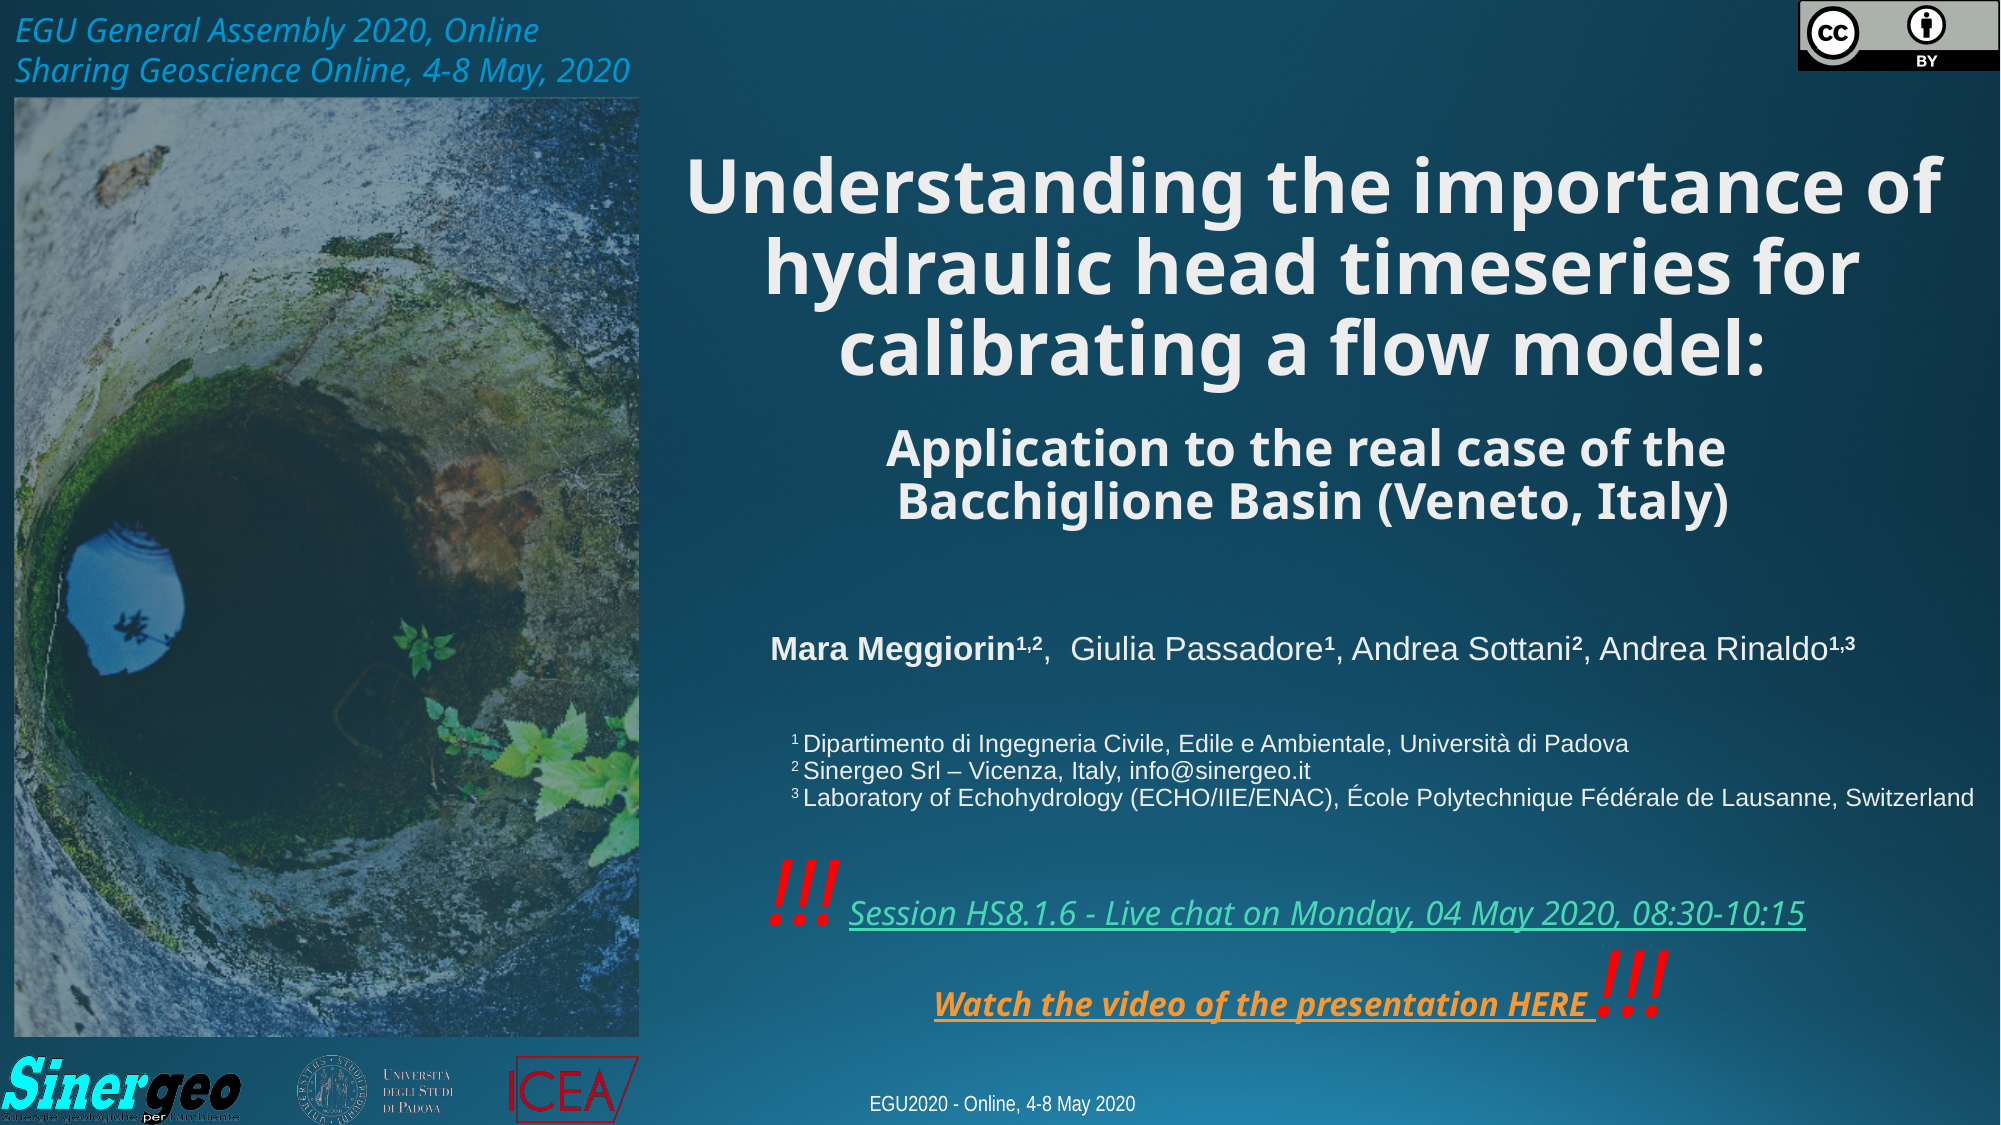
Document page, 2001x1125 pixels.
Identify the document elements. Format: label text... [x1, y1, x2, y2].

picture [0, 0, 2001, 1125]
text_box Understanding the importance of hydraulic head timeseries for calibrating a flow model: Application to the real case of the Bacchiglione Basin (Veneto, Italy) Mara Meggiorin1,2, Giulia Passadore1, Andrea Sottani2, Andrea Rinaldo1,3 1 Dipartimento di Ingegneria Civile, Edile e Ambientale, Università di Padova 2 Sinergeo Srl – Vicenza, Italy, info@sinergeo.it 3 Laboratory of Echohydrology (ECHO/IIE/ENAC), École Polytechnique Fédérale de Lausanne, Switzerland [639, 117, 2000, 910]
text_box !!! Session HS8.1.6 - Live chat on Monday, 04 May 2020, 08:30-10:15 [753, 826, 1821, 992]
text_box Watch the video of the presentation HERE !!! [918, 917, 1708, 1083]
text_box EGU General Assembly 2020, Online Sharing Geoscience Online, 4-8 May, 2020 [0, 1, 668, 97]
text_box EGU2020 - Online, 4-8 May 2020 [854, 1082, 1151, 1124]
